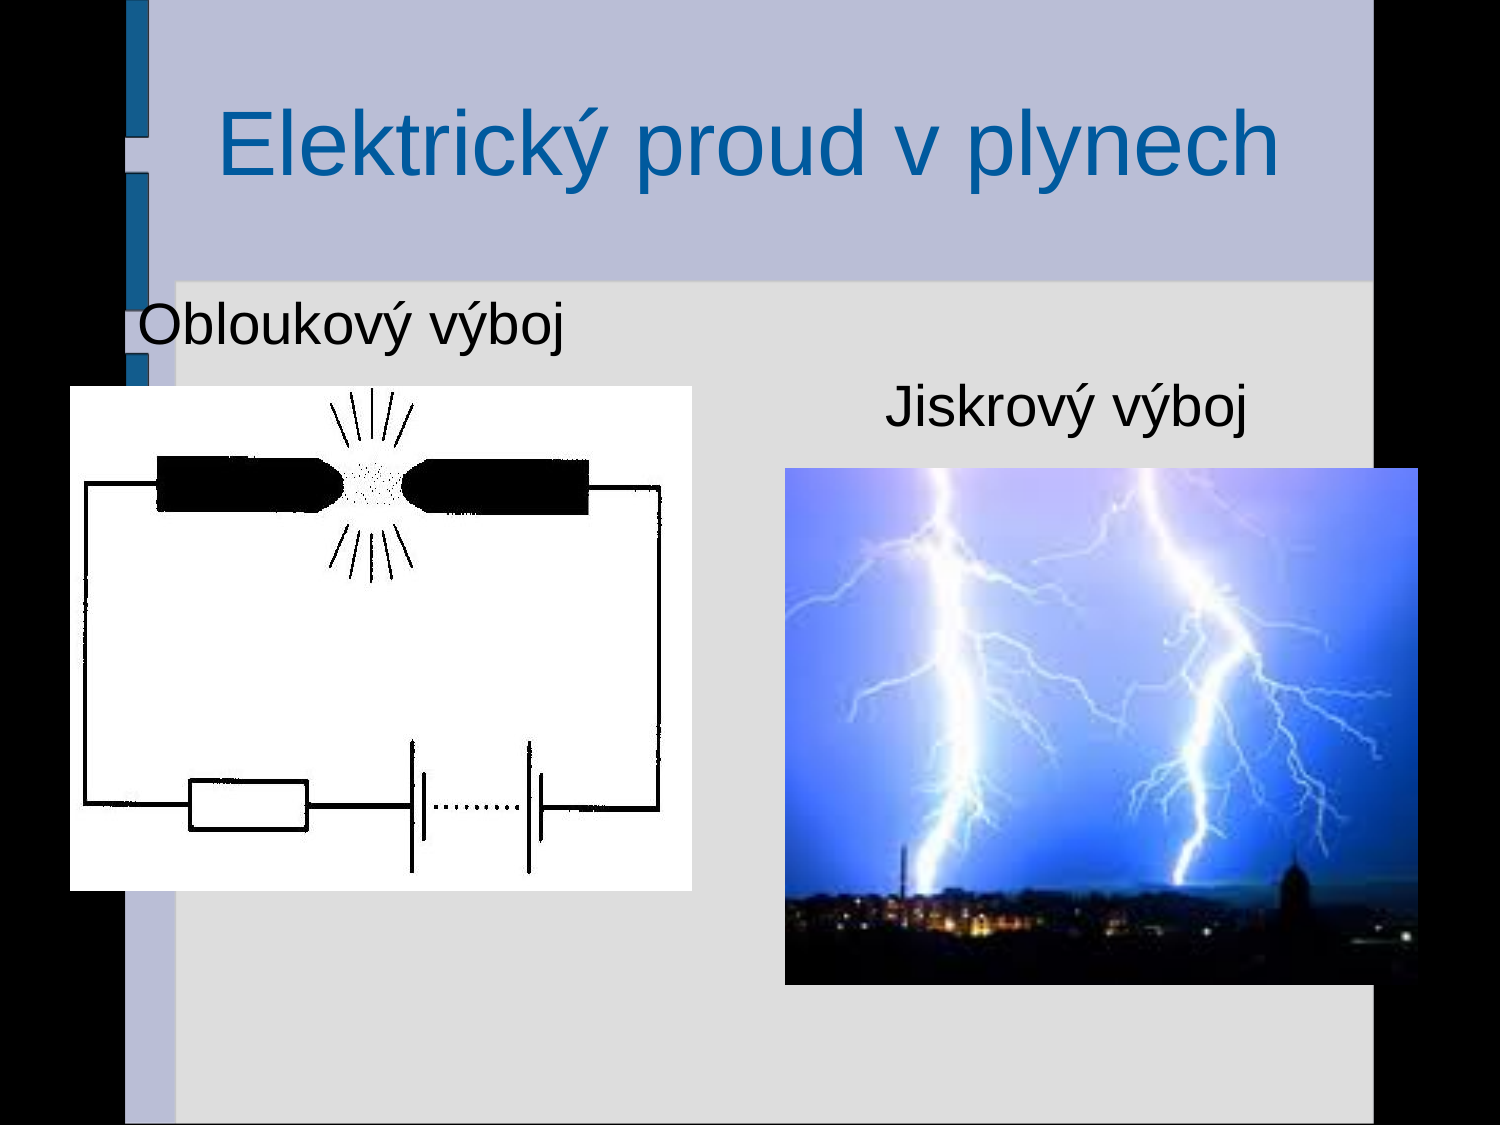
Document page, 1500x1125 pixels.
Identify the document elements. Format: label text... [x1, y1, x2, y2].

title Elektrický proud v plynech [74, 44, 1426, 233]
slide_number 11 [1074, 1024, 1426, 1103]
list Obloukový výboj Jiskrový výboj [41, 278, 1454, 1022]
picture [0, 0, 1500, 1125]
